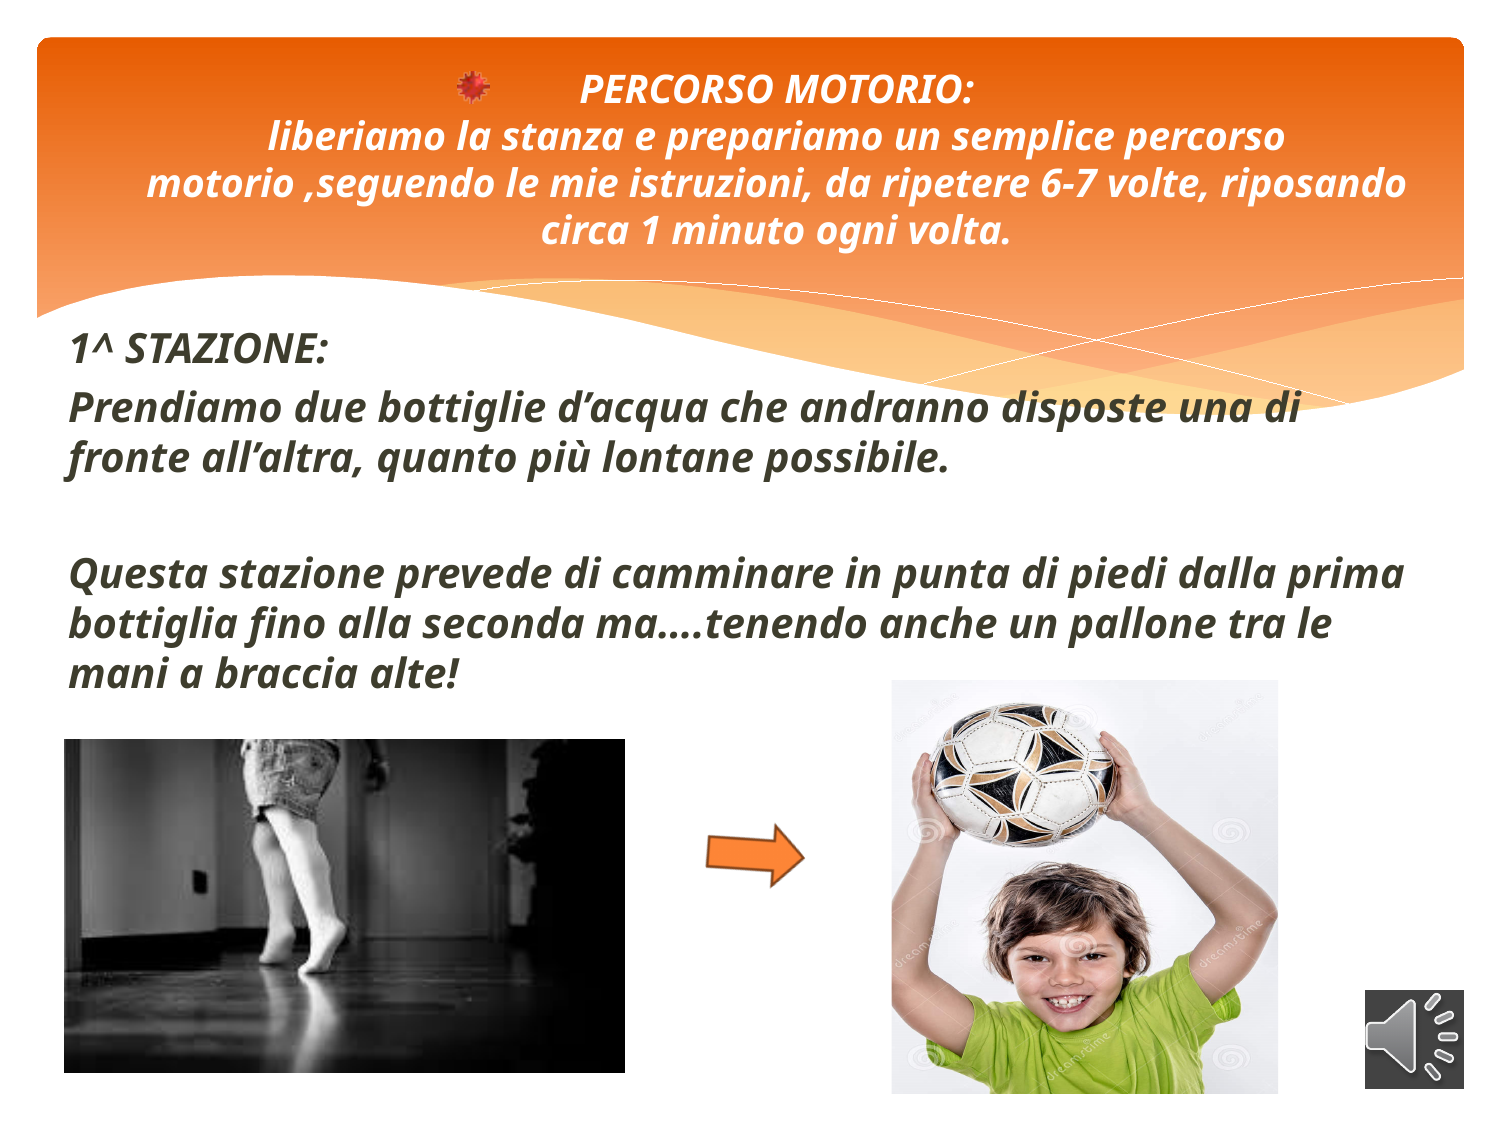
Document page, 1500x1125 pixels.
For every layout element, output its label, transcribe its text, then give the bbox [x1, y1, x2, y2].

picture [64, 739, 625, 1074]
picture [891, 680, 1279, 1095]
picture [457, 71, 490, 104]
picture [693, 798, 808, 911]
title PERCORSO MOTORIO: liberiamo la stanza e prepariamo un semplice percorso motorio ,seguendo le mie istruzioni, da ripetere 6-7 volte, riposando circa 1 minuto ogni volta. [75, 55, 1425, 261]
list 1^ STAZIONE: Prendiamo due bottiglie d’acqua che andranno disposte una di fronte all’altra, quanto più lontane possibile. Questa stazione prevede di camminare in punta di piedi dalla prima bottiglia fino alla seconda ma….tenendo anche un pallone tra le mani a braccia alte! [53, 314, 1447, 1047]
picture [1364, 989, 1465, 1090]
